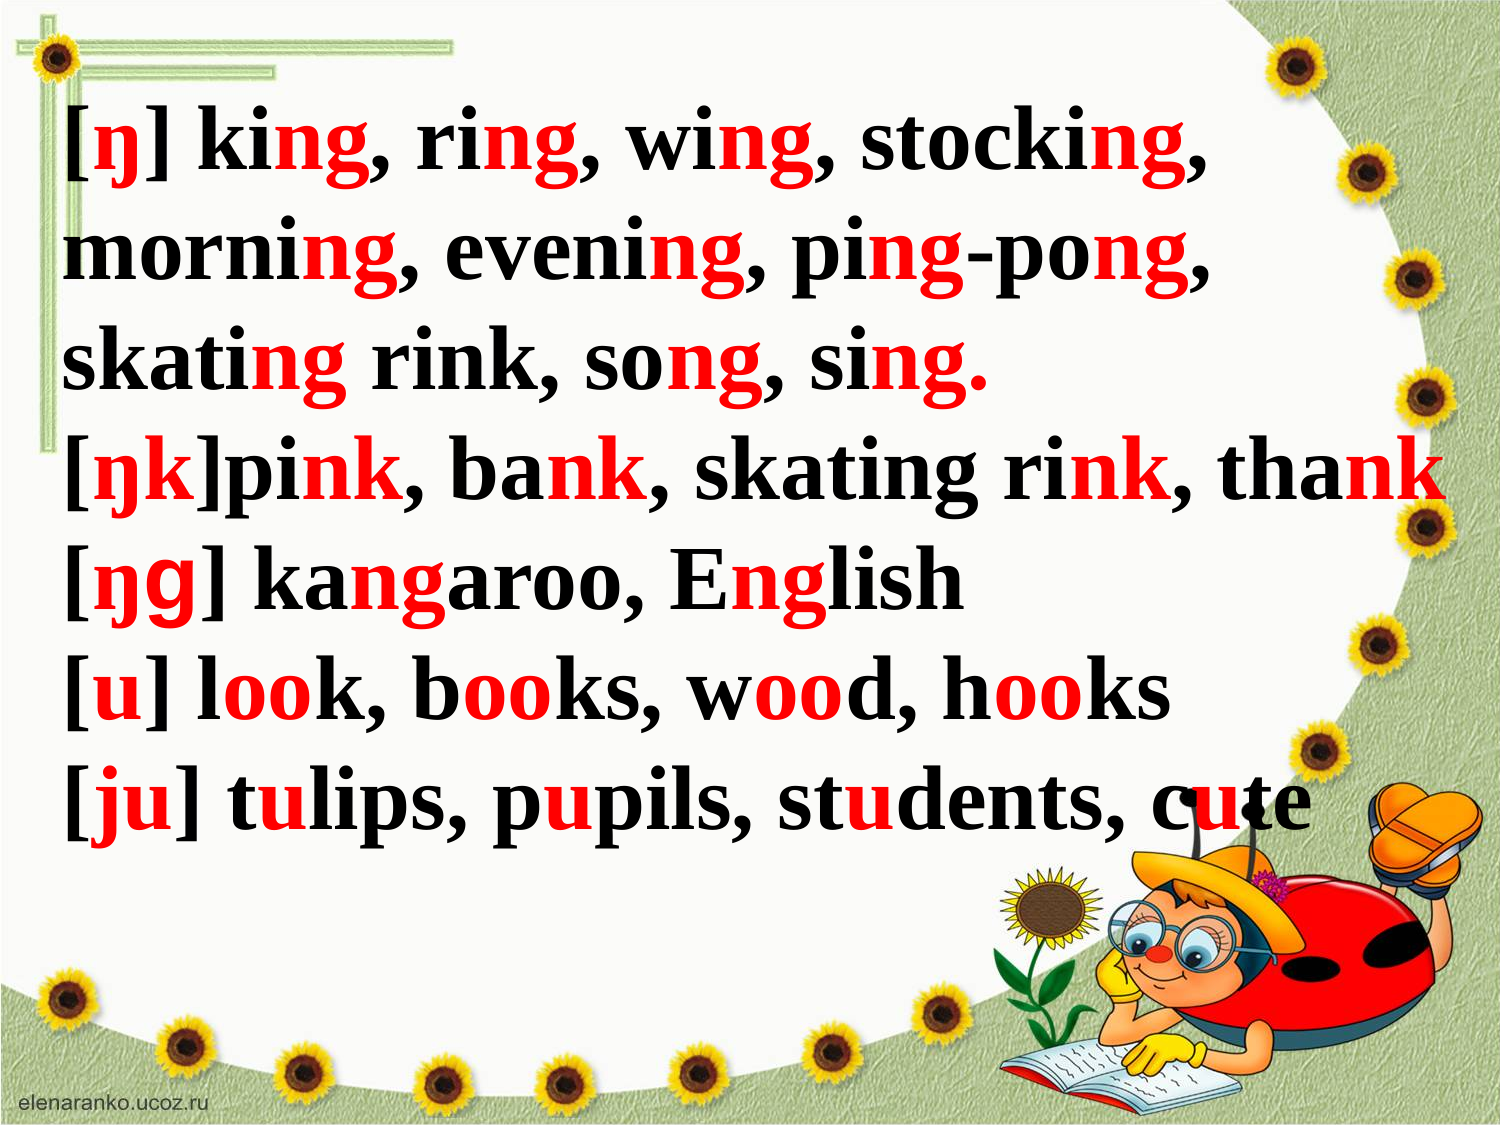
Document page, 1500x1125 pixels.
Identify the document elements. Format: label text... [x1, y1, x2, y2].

text_box [ŋ] king, ring, wing, stocking, morning, evening, ping-pong, skating rink, song, sing. [ŋk]pink, bank, skating rink, thank [ŋg] kangaroo, English [u] look, books, wood, hooks [ϳu] tulips, pupils, students, cute [46, 70, 1500, 855]
picture [0, 0, 1500, 1125]
